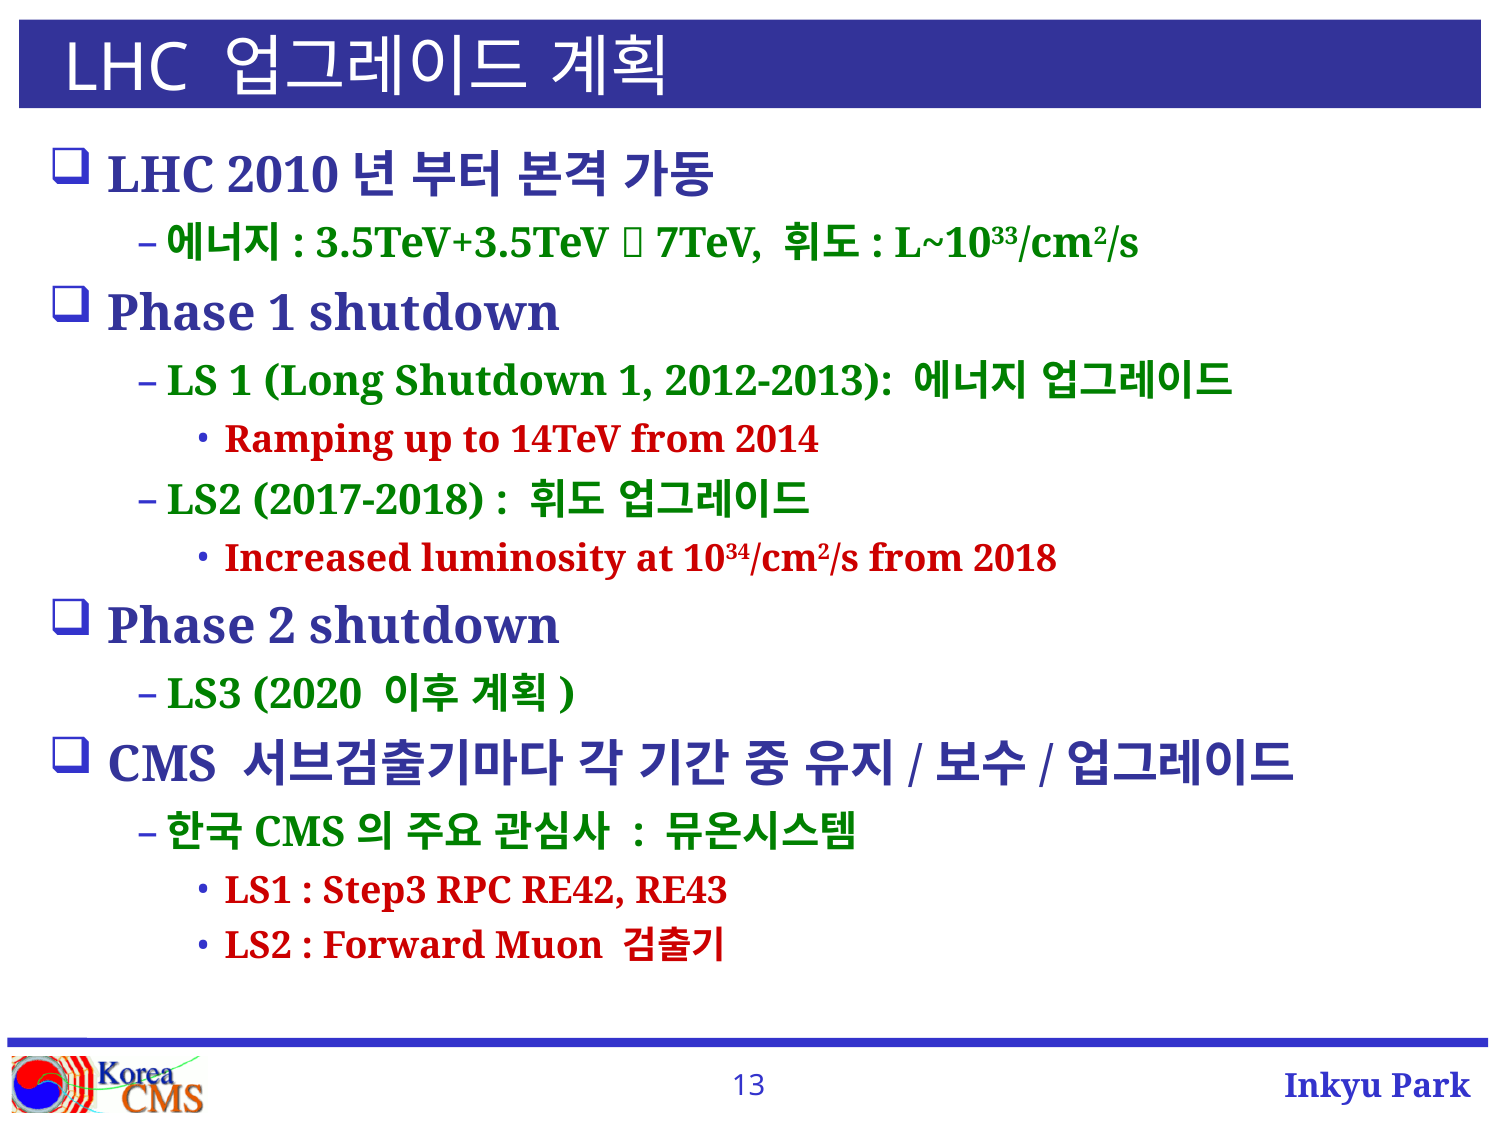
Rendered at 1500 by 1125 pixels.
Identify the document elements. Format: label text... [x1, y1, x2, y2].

picture [11, 1056, 208, 1113]
list LHC 2010년 부터 본격 가동 에너지: 3.5TeV+3.5TeV  7TeV, 휘도: L~1033/cm2/s Phase 1 shutdown LS 1 (Long Shutdown 1, 2012-2013): 에너지 업그레이드 Ramping up to 14TeV from 2014 LS2 (2017-2018) : 휘도 업그레이드 Increased luminosity at 1034/cm2/s from 2018 Phase 2 shutdown LS3 (2020 이후 계획) CMS 서브검출기마다 각 기간 중 유지/보수/업그레이드 한국CMS의 주요 관심사 : 뮤온시스템 LS1 : Step3 RPC RE42, RE43 LS2 : Forward Muon 검출기 [33, 134, 1474, 1021]
title LHC 업그레이드 계획 [19, 19, 1481, 109]
